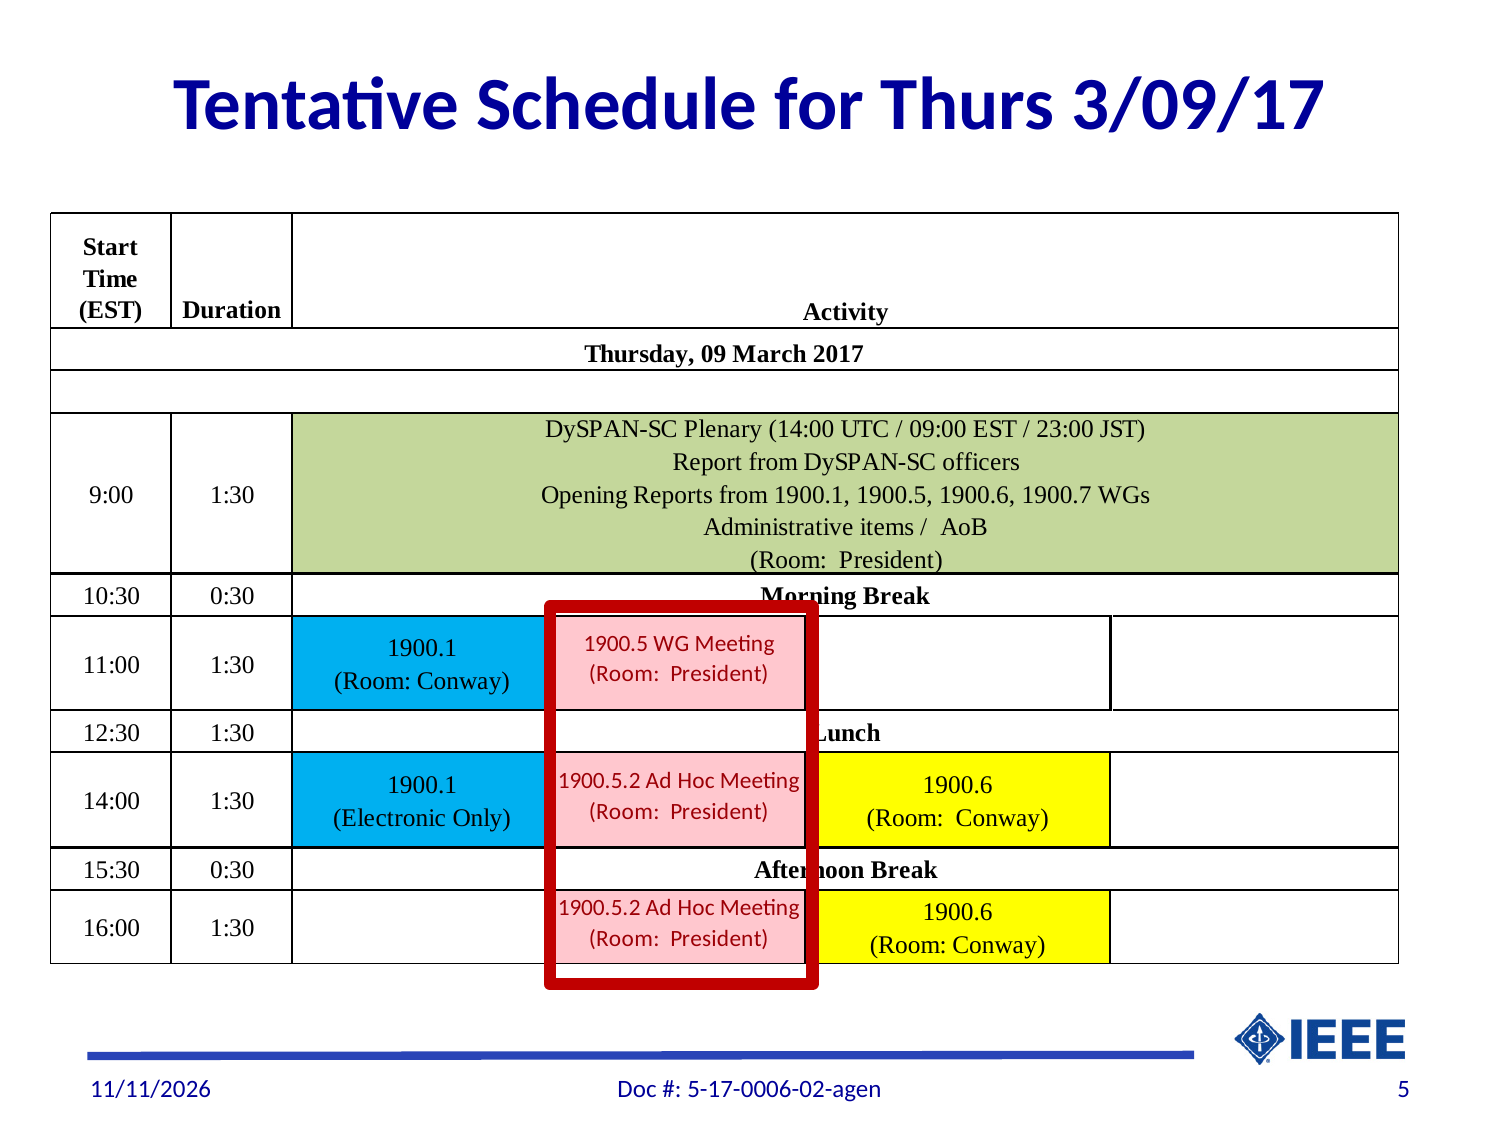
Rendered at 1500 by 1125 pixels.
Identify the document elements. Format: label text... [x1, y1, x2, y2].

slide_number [75, 1057, 425, 1118]
title Tentative Schedule for Thurs 3/09/17 [75, 6, 1425, 194]
footer Doc #: 5-17-0006-02-agen [512, 1057, 988, 1118]
picture [1231, 1011, 1406, 1057]
slide_number 5 [1074, 1057, 1425, 1118]
picture [49, 212, 1401, 966]
text_box [548, 974, 815, 986]
